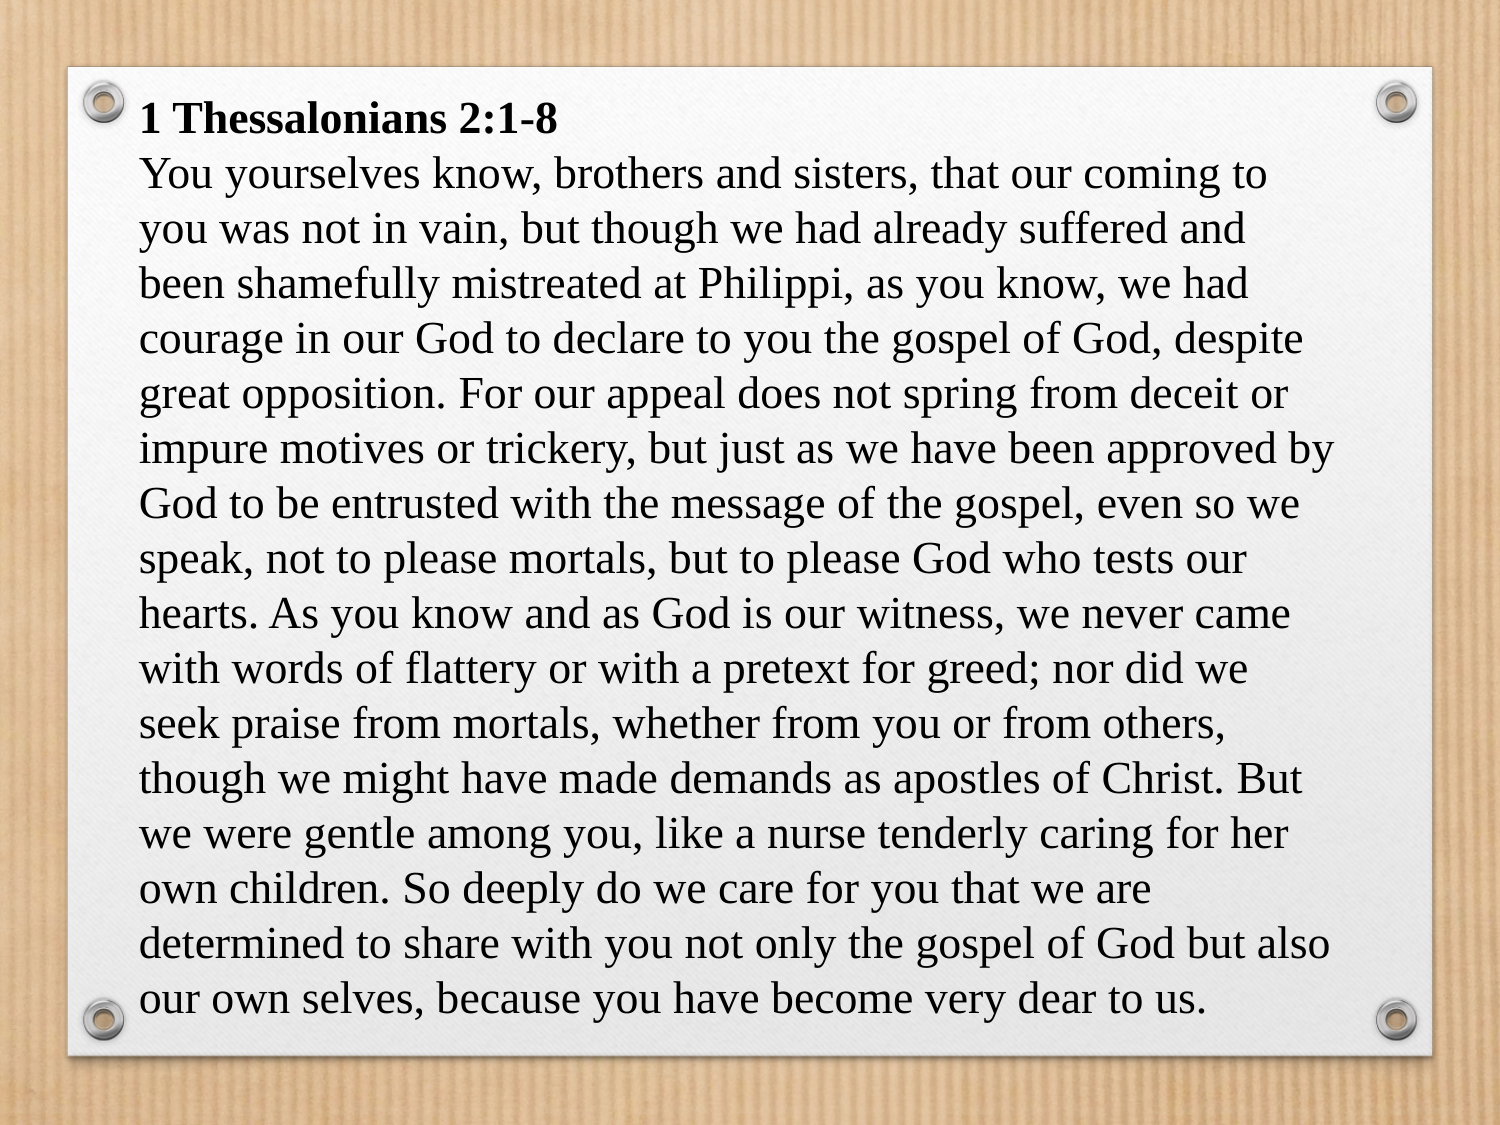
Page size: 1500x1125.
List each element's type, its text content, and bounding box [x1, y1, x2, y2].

picture [0, 0, 1500, 1125]
text_box 1 Thessalonians 2:1-8 You yourselves know, brothers and sisters, that our coming to you was not in vain, but though we had already suffered and been shamefully mistreated at Philippi, as you know, we had courage in our God to declare to you the gospel of God, despite great opposition. For our appeal does not spring from deceit or impure motives or trickery, but just as we have been approved by God to be entrusted with the message of the gospel, even so we speak, not to please mortals, but to please God who tests our hearts. As you know and as God is our witness, we never came with words of flattery or with a pretext for greed; nor did we seek praise from mortals, whether from you or from others, though we might have made demands as apostles of Christ. But we were gentle among you, like a nurse tenderly caring for her own children. So deeply do we care for you that we are determined to share with you not only the gospel of God but also our own selves, because you have become very dear to us. [123, 80, 1355, 1030]
